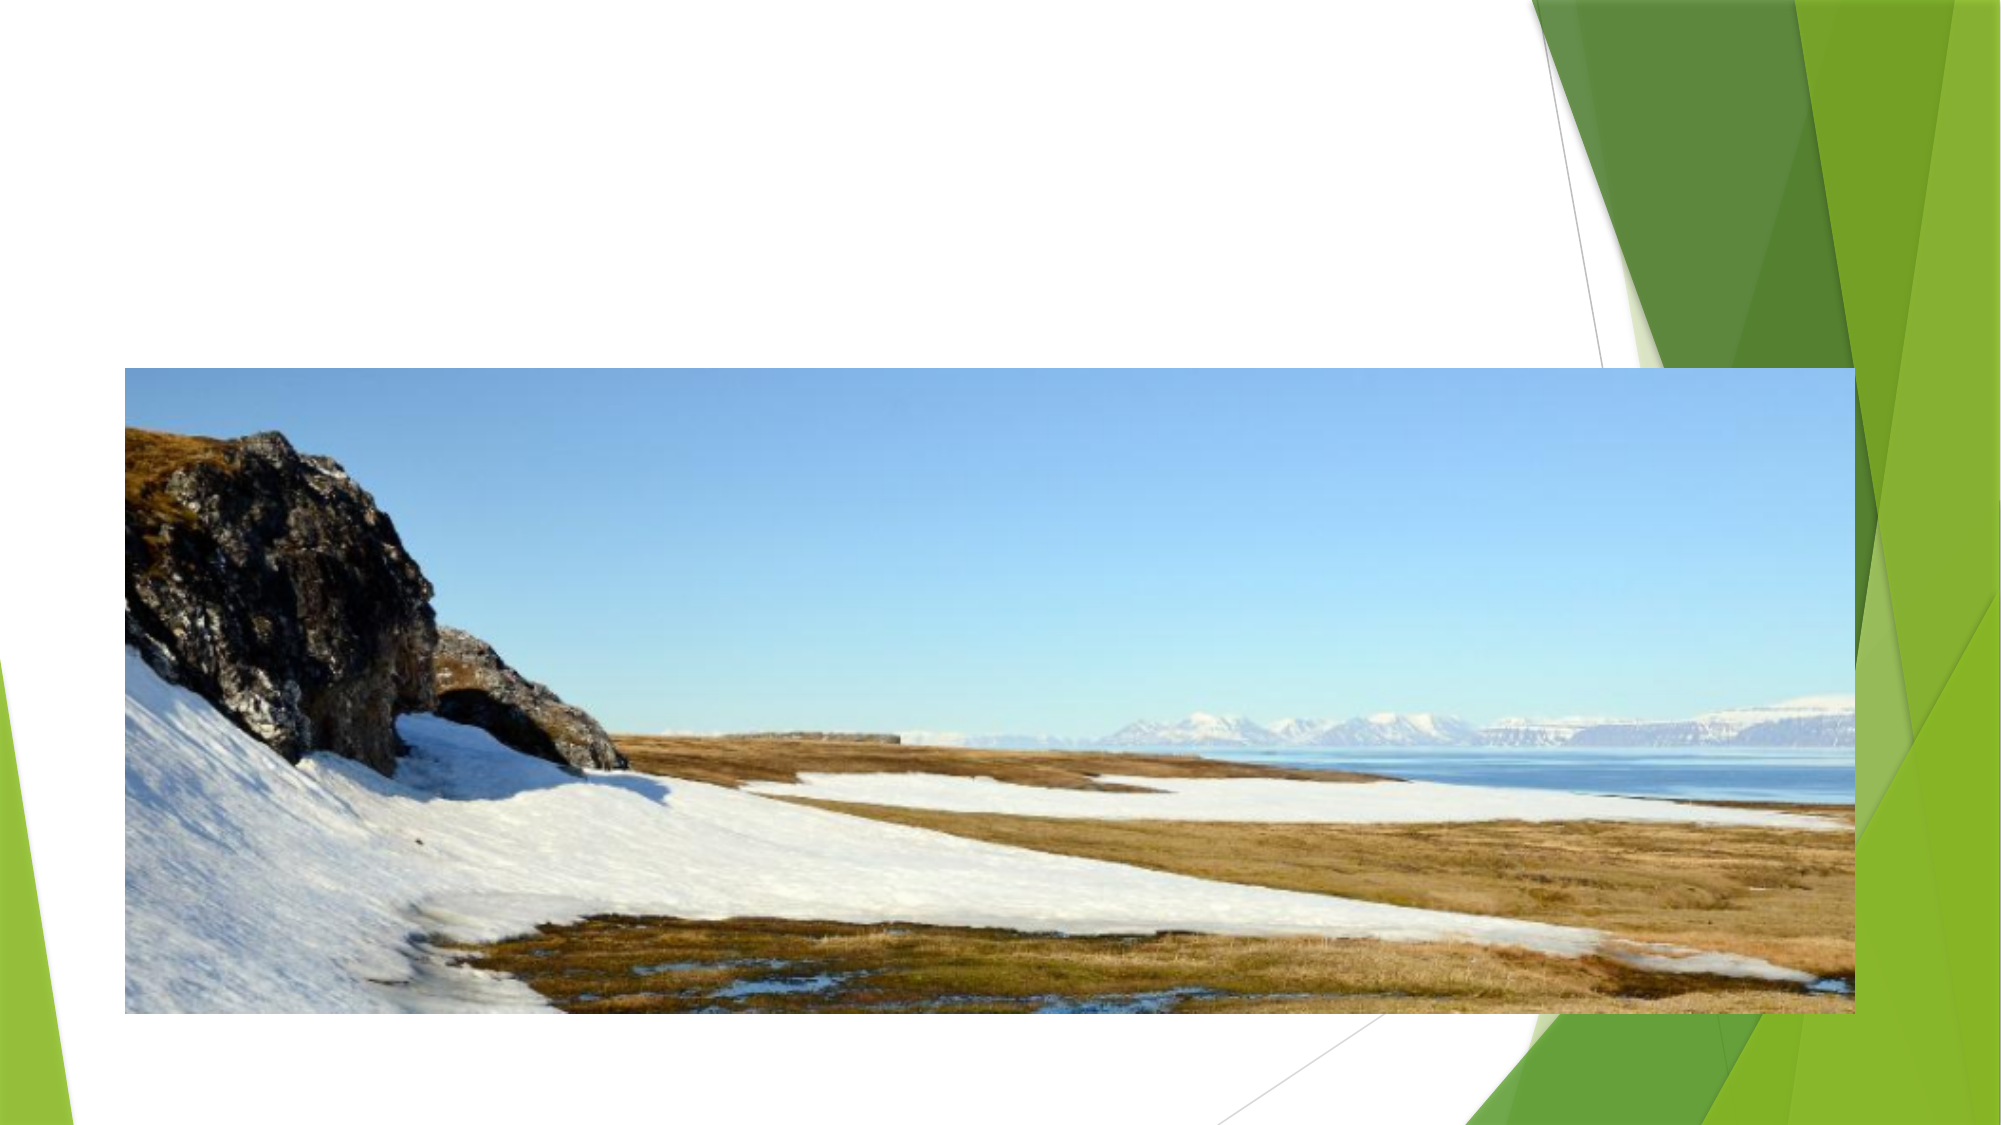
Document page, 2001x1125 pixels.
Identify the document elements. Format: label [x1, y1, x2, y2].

picture [124, 368, 1855, 1014]
